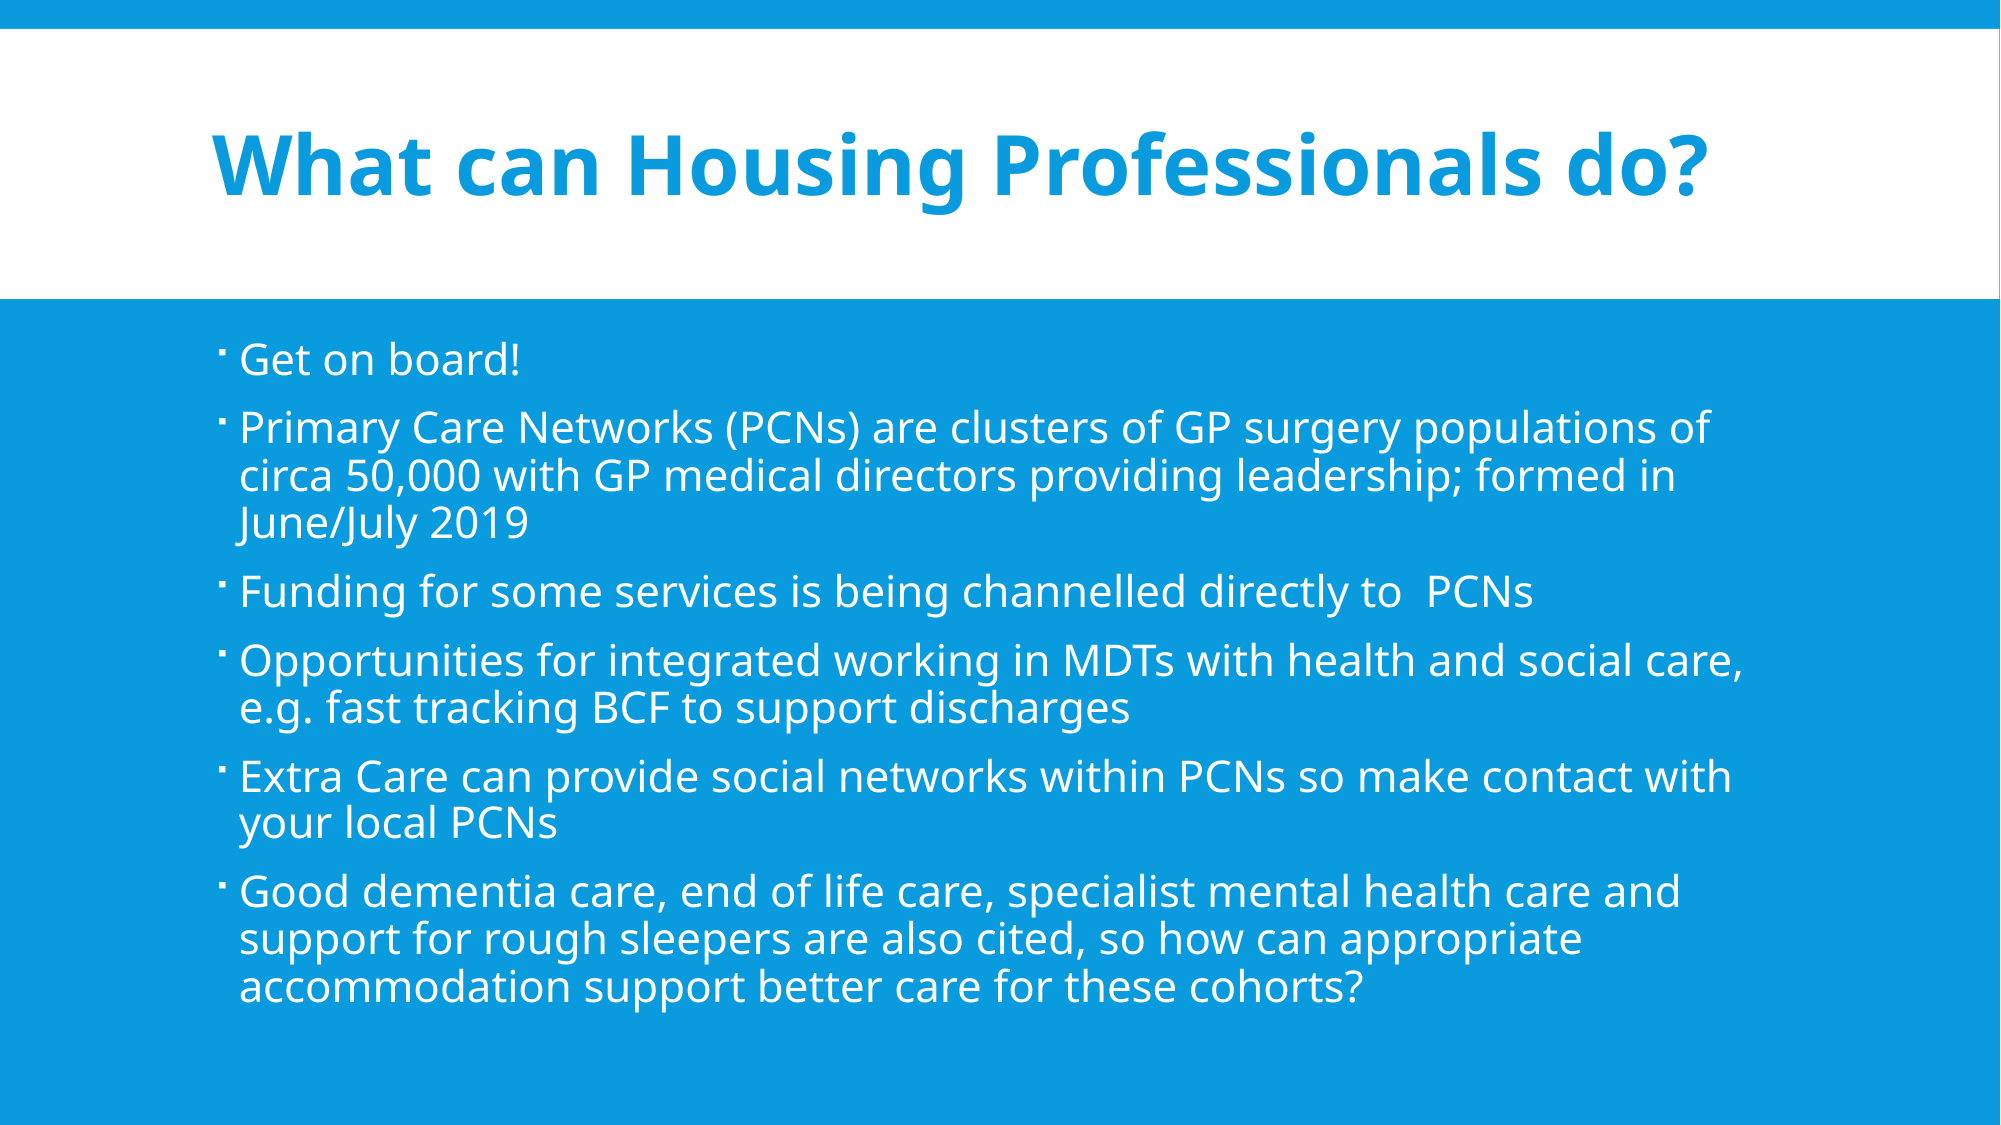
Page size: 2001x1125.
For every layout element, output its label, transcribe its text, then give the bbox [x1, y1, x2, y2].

list Get on board! Primary Care Networks (PCNs) are clusters of GP surgery populations of circa 50,000 with GP medical directors providing leadership; formed in June/July 2019 Funding for some services is being channelled directly to PCNs Opportunities for integrated working in MDTs with health and social care, e.g. fast tracking BCF to support discharges Extra Care can provide social networks within PCNs so make contact with your local PCNs Good dementia care, end of life care, specialist mental health care and support for rough sleepers are also cited, so how can appropriate accommodation support better care for these cohorts? [197, 329, 1803, 1020]
title What can Housing Professionals do? [197, 46, 1803, 295]
